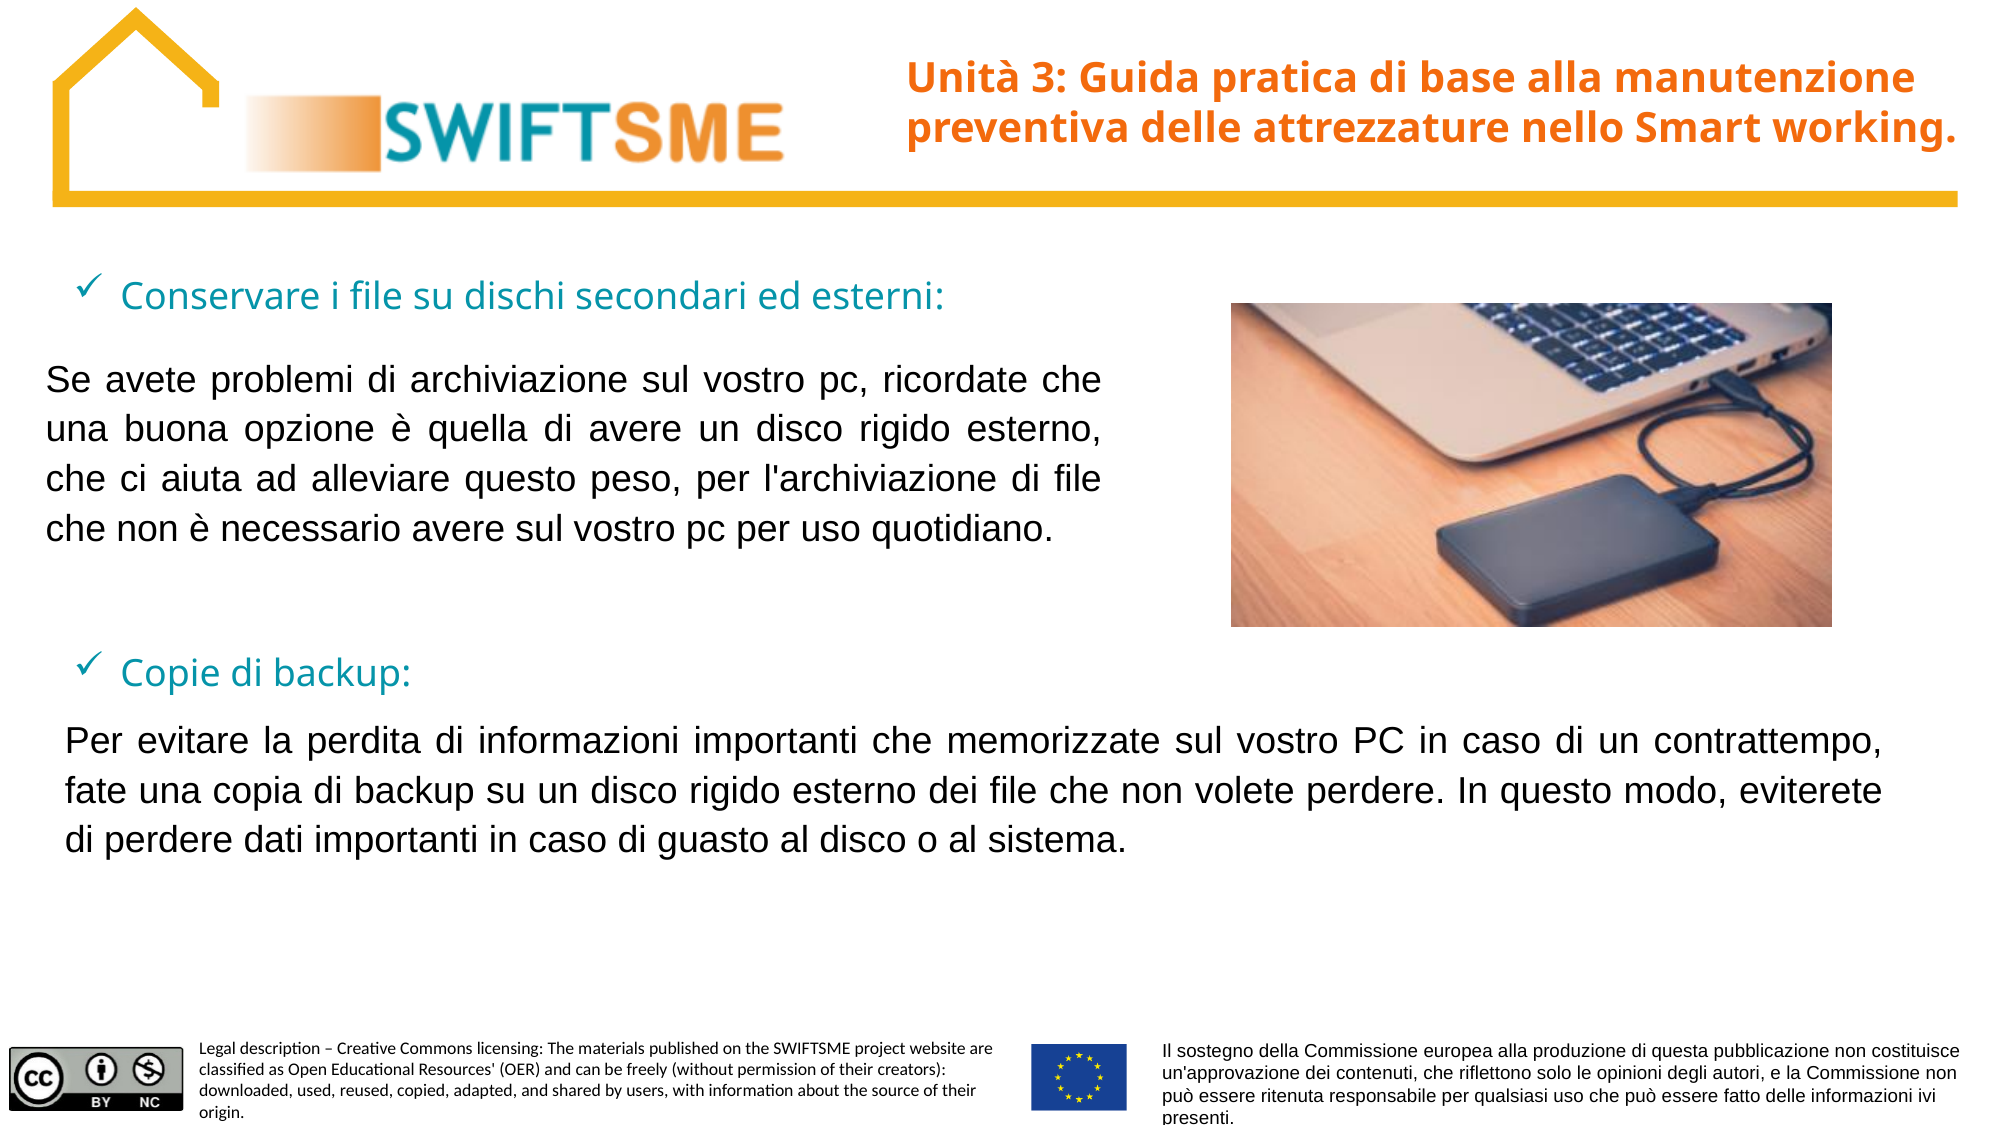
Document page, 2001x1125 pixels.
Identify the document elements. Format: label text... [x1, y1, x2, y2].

picture [9, 1046, 184, 1111]
text_box Il sostegno della Commissione europea alla produzione di questa pubblicazione non costituisce un'approvazione dei contenuti, che riflettono solo le opinioni degli autori, e la Commissione non può essere ritenuta responsabile per qualsiasi uso che può essere fatto delle informazioni ivi presenti. [1147, 1030, 2000, 1125]
text_box Legal description – Creative Commons licensing: The materials published on the SWIFTSME project website are classified as Open Educational Resources' (OER) and can be freely (without permission of their creators): downloaded, used, reused, copied, adapted, and shared by users, with information about the source of their origin. [184, 1029, 1015, 1125]
text_box Unità 3: Guida pratica di base alla manutenzione preventiva delle attrezzature nello Smart working. [891, 42, 1975, 158]
text_box Se avete problemi di archiviazione sul vostro pc, ricordate che una buona opzione è quella di avere un disco rigido esterno, che ci aiuta ad alleviare questo peso, per l'archiviazione di file che non è necessario avere sul vostro pc per uso quotidiano. [16, 343, 1117, 556]
text_box Copie di backup: [58, 641, 1059, 701]
text_box Per evitare la perdita di informazioni importanti che memorizzate sul vostro PC in caso di un contrattempo, fate una copia di backup su un disco rigido esterno dei file che non volete perdere. In questo modo, eviterete di perdere dati importanti in caso di guasto al disco o al sistema. [35, 704, 1898, 868]
picture [1231, 303, 1832, 627]
picture [231, 80, 799, 187]
text_box Conservare i file su dischi secondari ed esterni: [58, 264, 1832, 324]
picture [1031, 1044, 1131, 1111]
